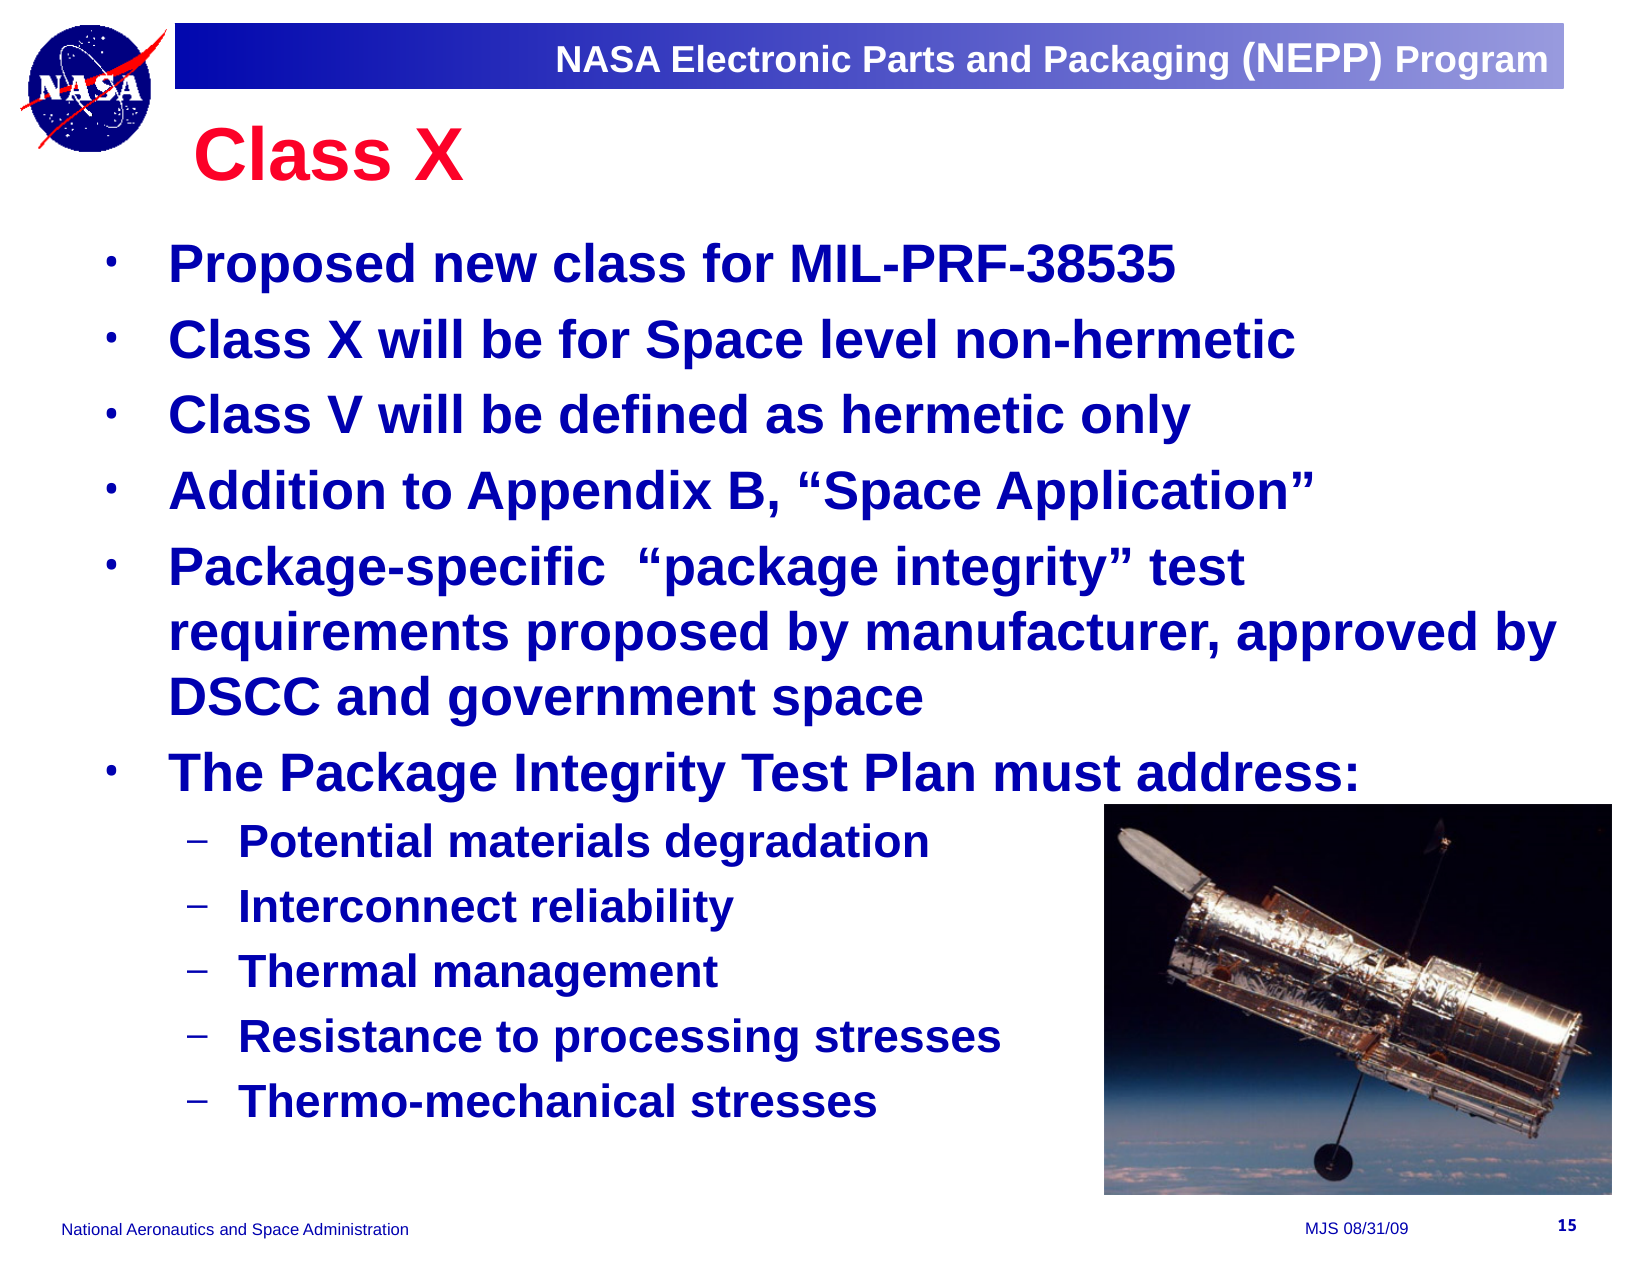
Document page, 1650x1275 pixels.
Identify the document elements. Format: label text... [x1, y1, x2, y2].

title Class X [176, 72, 1585, 229]
picture [10, 24, 175, 153]
slide_number 15 [1439, 1203, 1595, 1247]
footer MJS 08/31/09 [723, 1180, 1426, 1247]
picture [1104, 804, 1612, 1196]
list Proposed new class for MIL-PRF-38535 Class X will be for Space level non-hermetic Class V will be defined as hermetic only Addition to Appendix B, “Space Application” Package-specific “package integrity” test requirements proposed by manufacturer, approved by DSCC and government space The Package Integrity Test Plan must address: Potential materials degradation Interconnect reliability Thermal management Resistance to processing stresses Thermo-mechanical stresses [81, 219, 1582, 1144]
